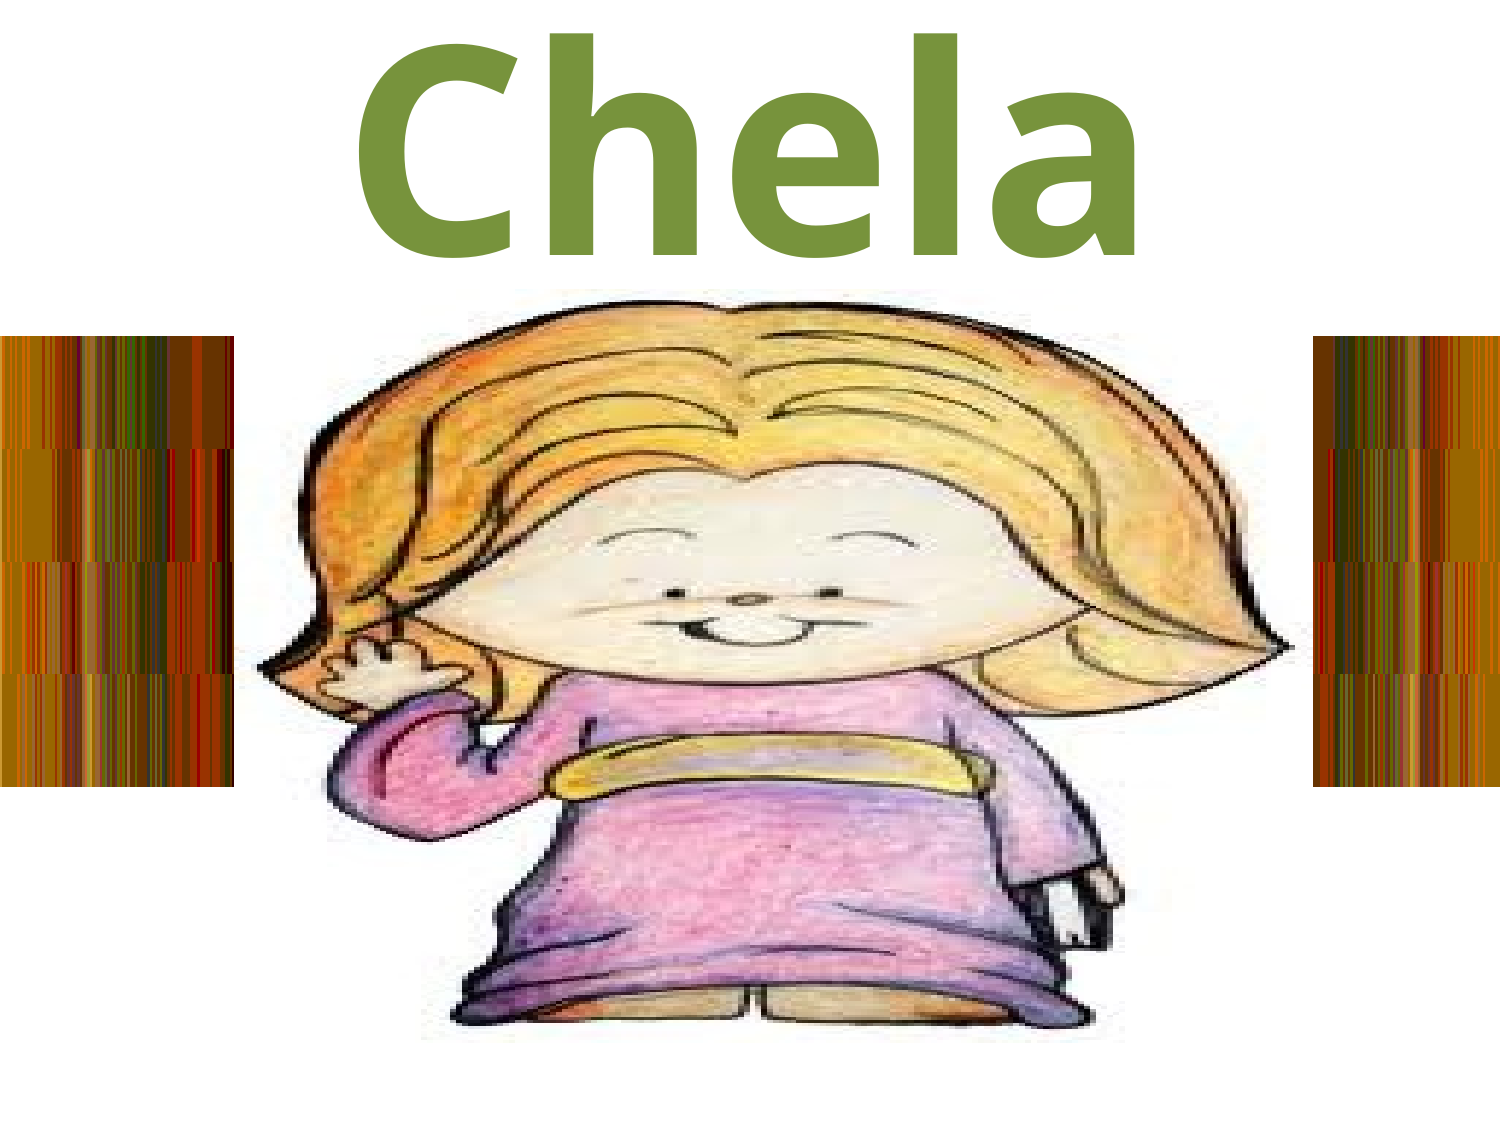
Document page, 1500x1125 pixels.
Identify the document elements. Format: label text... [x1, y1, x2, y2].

picture [0, 0, 1500, 1125]
title Chela [75, 45, 1425, 233]
